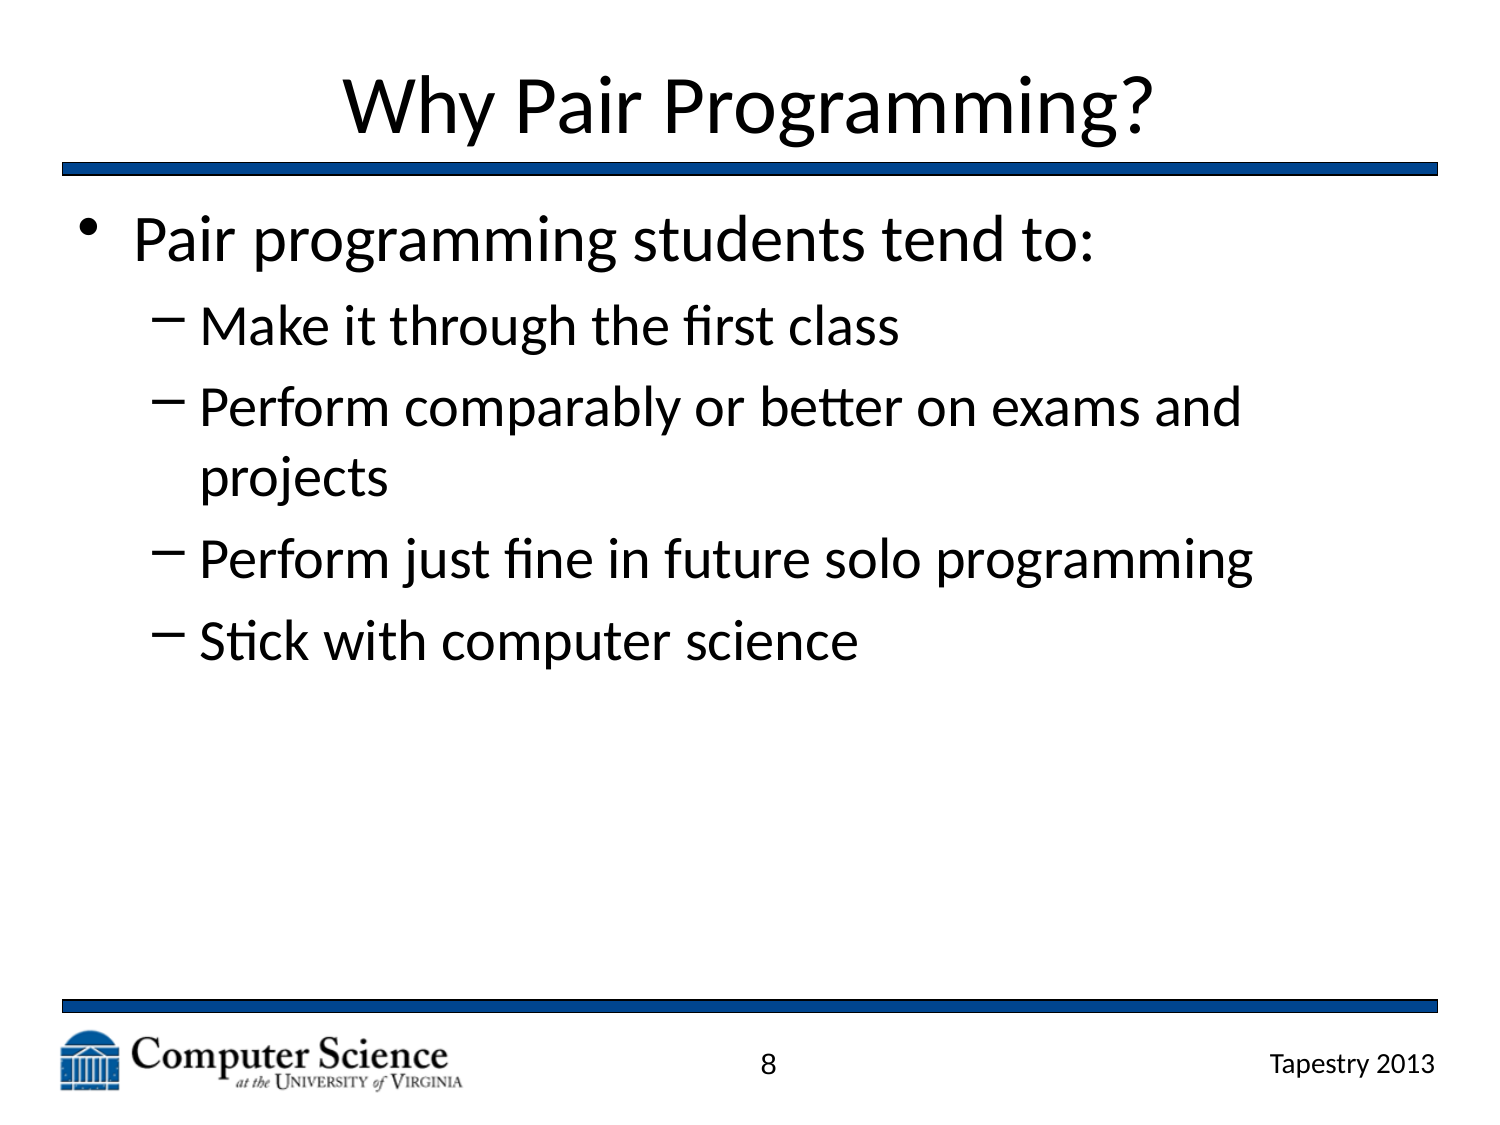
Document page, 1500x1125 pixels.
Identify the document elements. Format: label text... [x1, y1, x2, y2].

picture [50, 1024, 472, 1101]
list Pair programming students tend to: Make it through the first class Perform comparably or better on exams and projects Perform just fine in future solo programming Stick with computer science [62, 187, 1438, 1000]
title Why Pair Programming? [62, 50, 1438, 150]
footer 8 [512, 1037, 1026, 1088]
